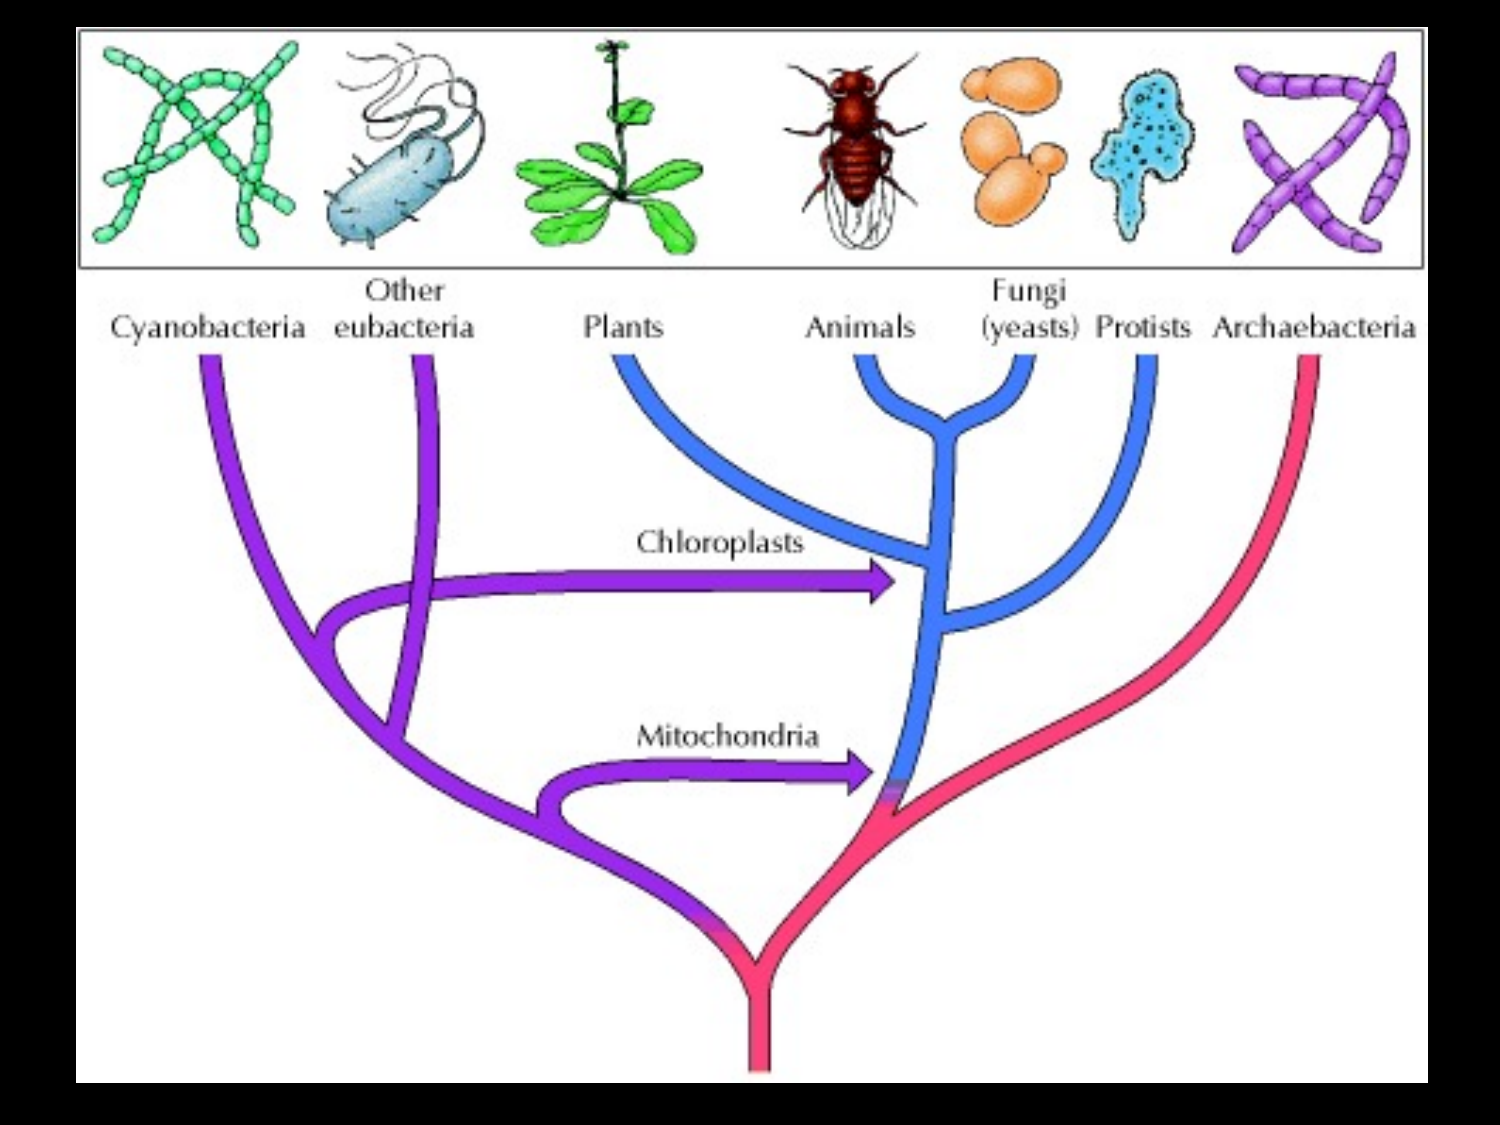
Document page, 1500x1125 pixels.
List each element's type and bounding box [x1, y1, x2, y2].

picture [76, 27, 1429, 1083]
